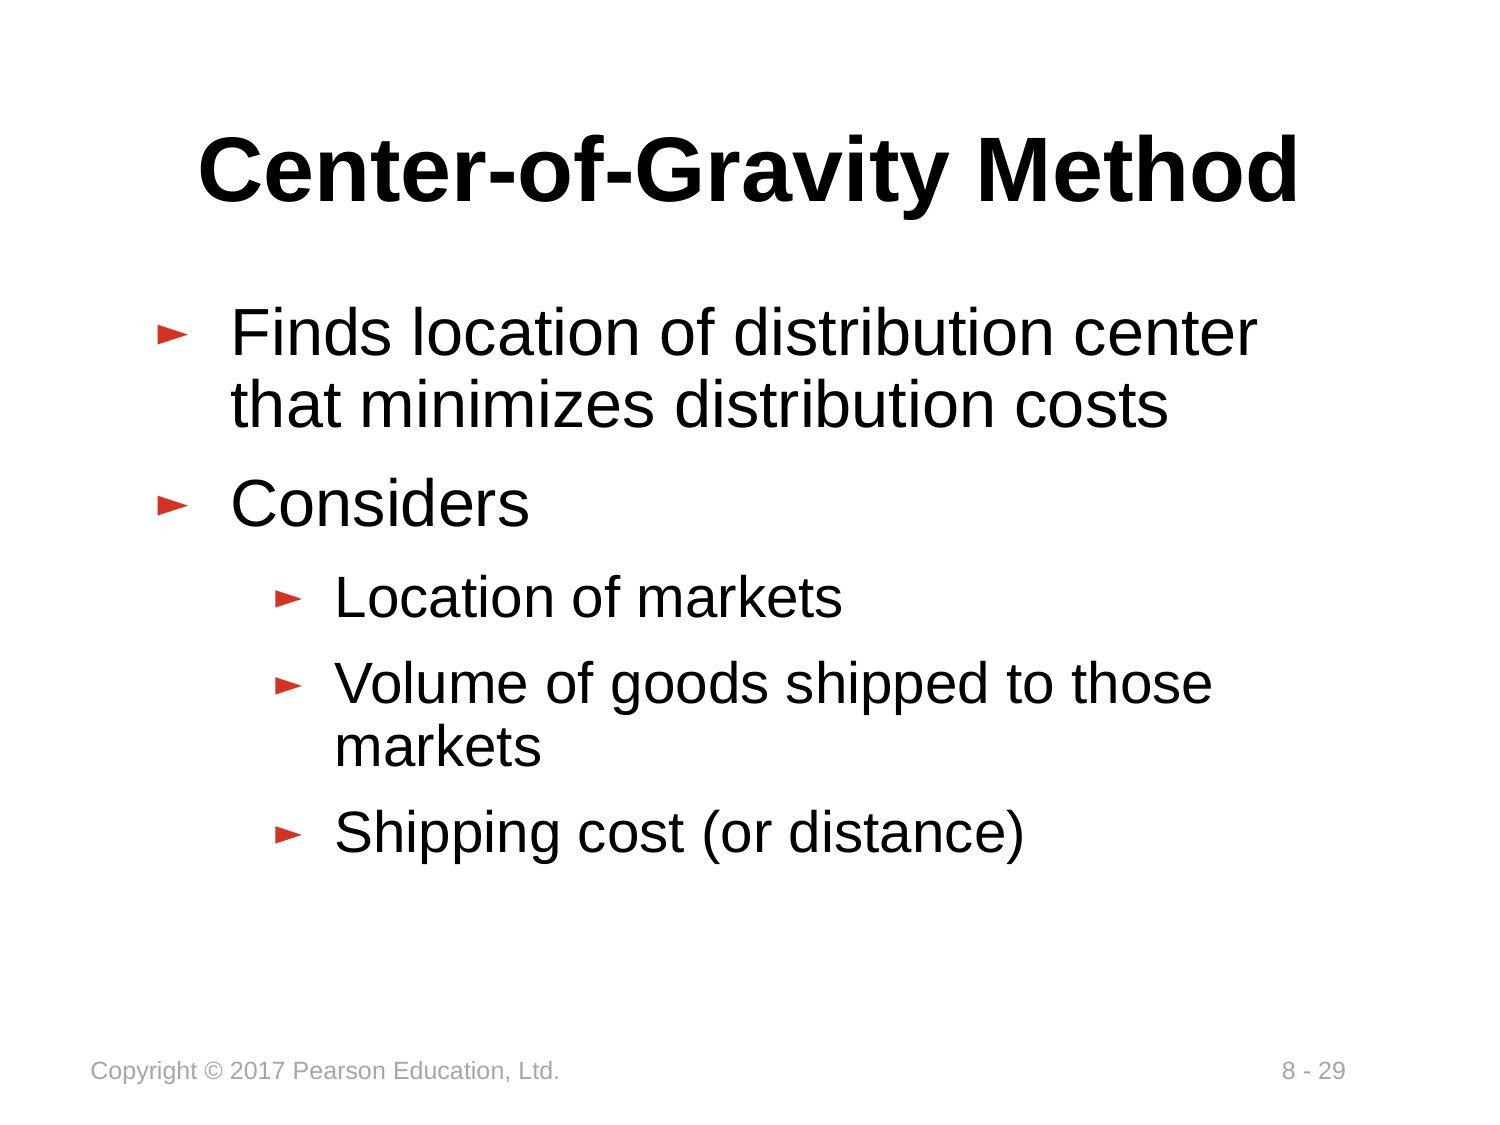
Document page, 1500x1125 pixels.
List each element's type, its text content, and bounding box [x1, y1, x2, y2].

title Center-of-Gravity Method [112, 91, 1388, 238]
text_box Finds location of distribution center that minimizes distribution costs Considers Location of markets Volume of goods shipped to those markets Shipping cost (or distance) [142, 290, 1357, 873]
